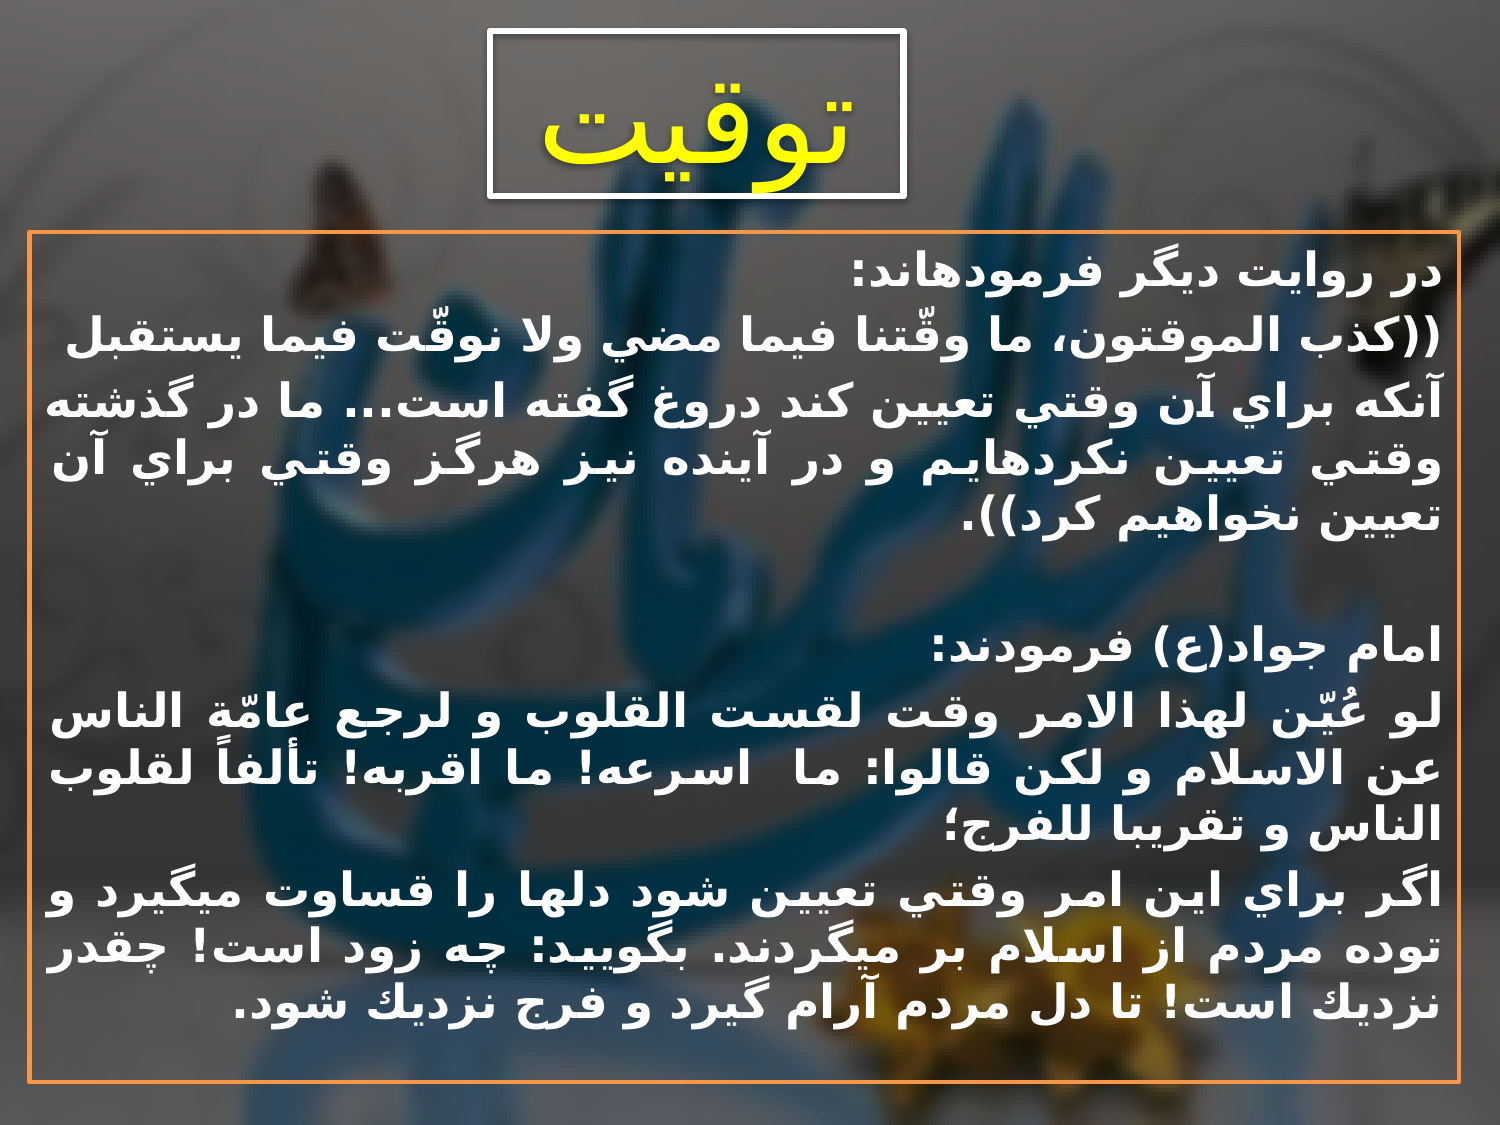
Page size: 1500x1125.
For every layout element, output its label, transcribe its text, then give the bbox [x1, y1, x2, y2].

title توقیت [487, 28, 907, 199]
picture [0, 0, 1500, 1125]
subtitle در روايت ديگر فرموده‏اند: ((‏كذب الموقتون، ما وقّتنا فيما مضي ولا نوقّت فيما يستقبل آن‏كه براي آن وقتي تعيين كند دروغ گفته است... ما در گذشته وقتي تعيين نكرده‏ايم و در آينده نيز هرگز وقتي براي آن تعيين نخواهيم كرد)). امام جواد(ع) فرمودند: لو عُيّن لهذا الامر وقت لقست القلوب و لرجع عامّة الناس عن الاسلام و لكن قالوا: ما اسرعه! ما اقربه! تألفاً لقلوب الناس و تقريبا للفرج؛ اگر براي اين امر وقتي تعيين شود دل‏ها را قساوت مي‏گيرد و توده مردم از اسلام بر مي‏گردند. بگوييد: چه زود است! چقدر نزديك است! تا دل مردم آرام گيرد و فرج نزديك شود. [27, 230, 1461, 1084]
